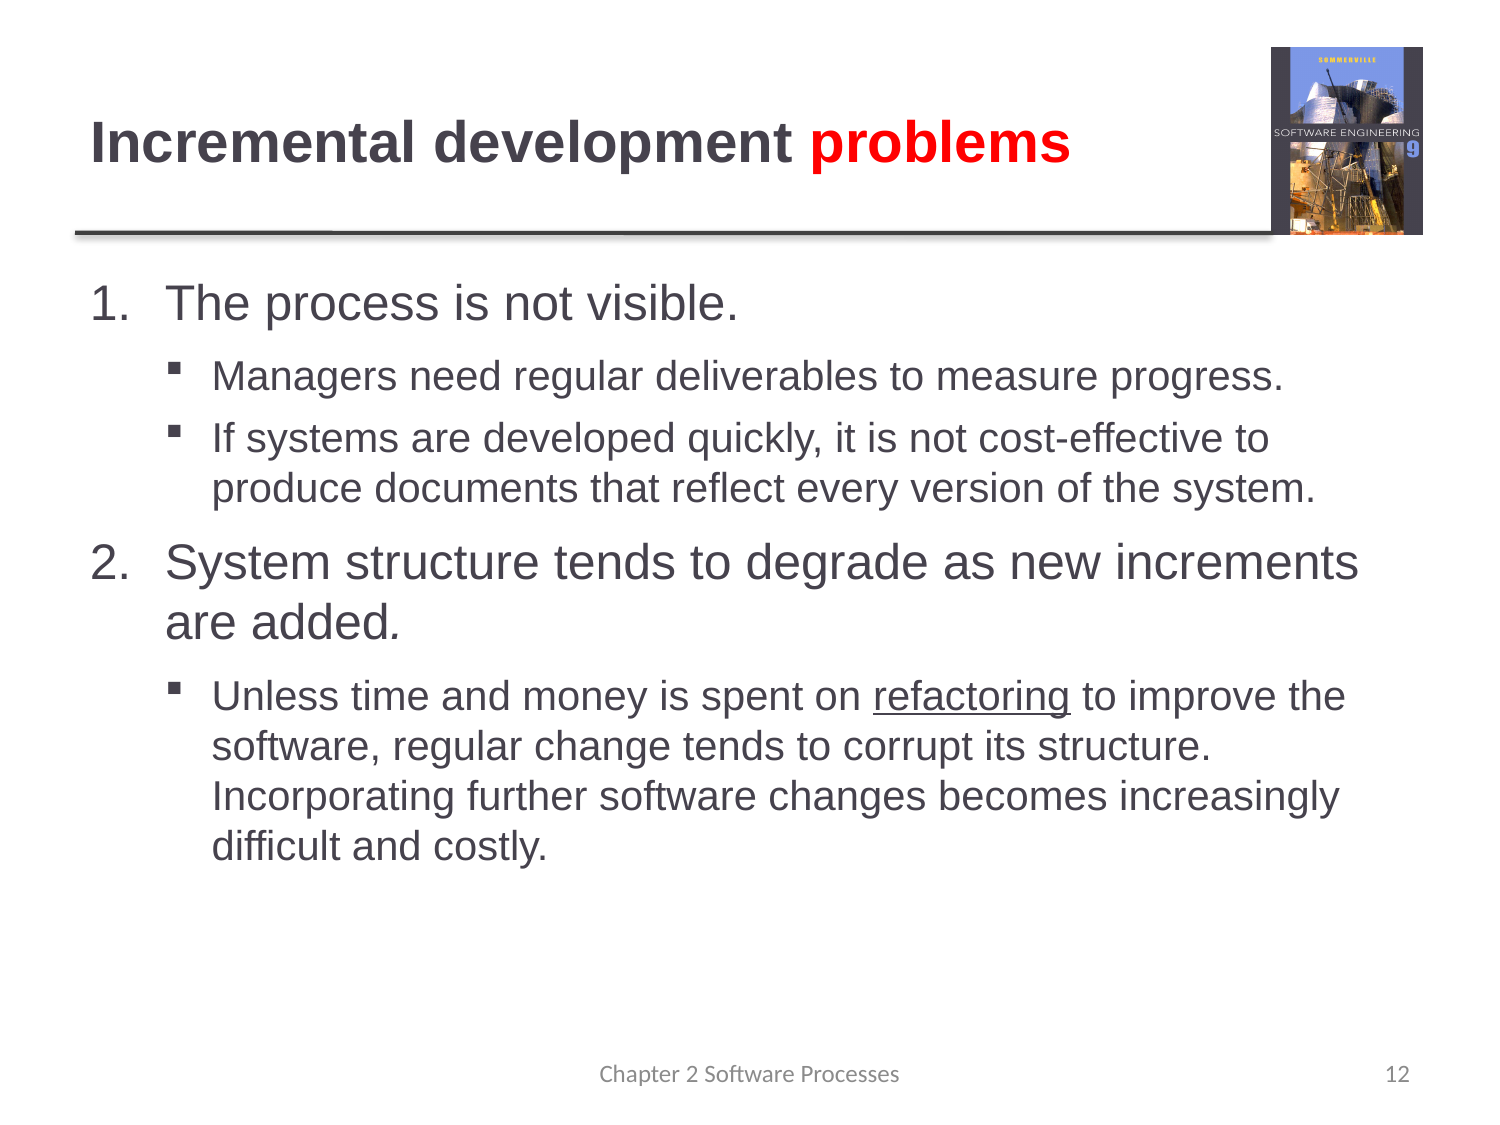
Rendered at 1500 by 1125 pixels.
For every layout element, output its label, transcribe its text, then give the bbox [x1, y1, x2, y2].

title Incremental development problems [74, 44, 1272, 233]
picture [1272, 47, 1423, 235]
footer Chapter 2 Software Processes [512, 1042, 988, 1103]
slide_number 12 [1074, 1042, 1425, 1103]
list The process is not visible. Managers need regular deliverables to measure progress. If systems are developed quickly, it is not cost-effective to produce documents that reflect every version of the system. System structure tends to degrade as new increments are added. Unless time and money is spent on refactoring to improve the software, regular change tends to corrupt its structure. Incorporating further software changes becomes increasingly difficult and costly. [75, 262, 1425, 1005]
